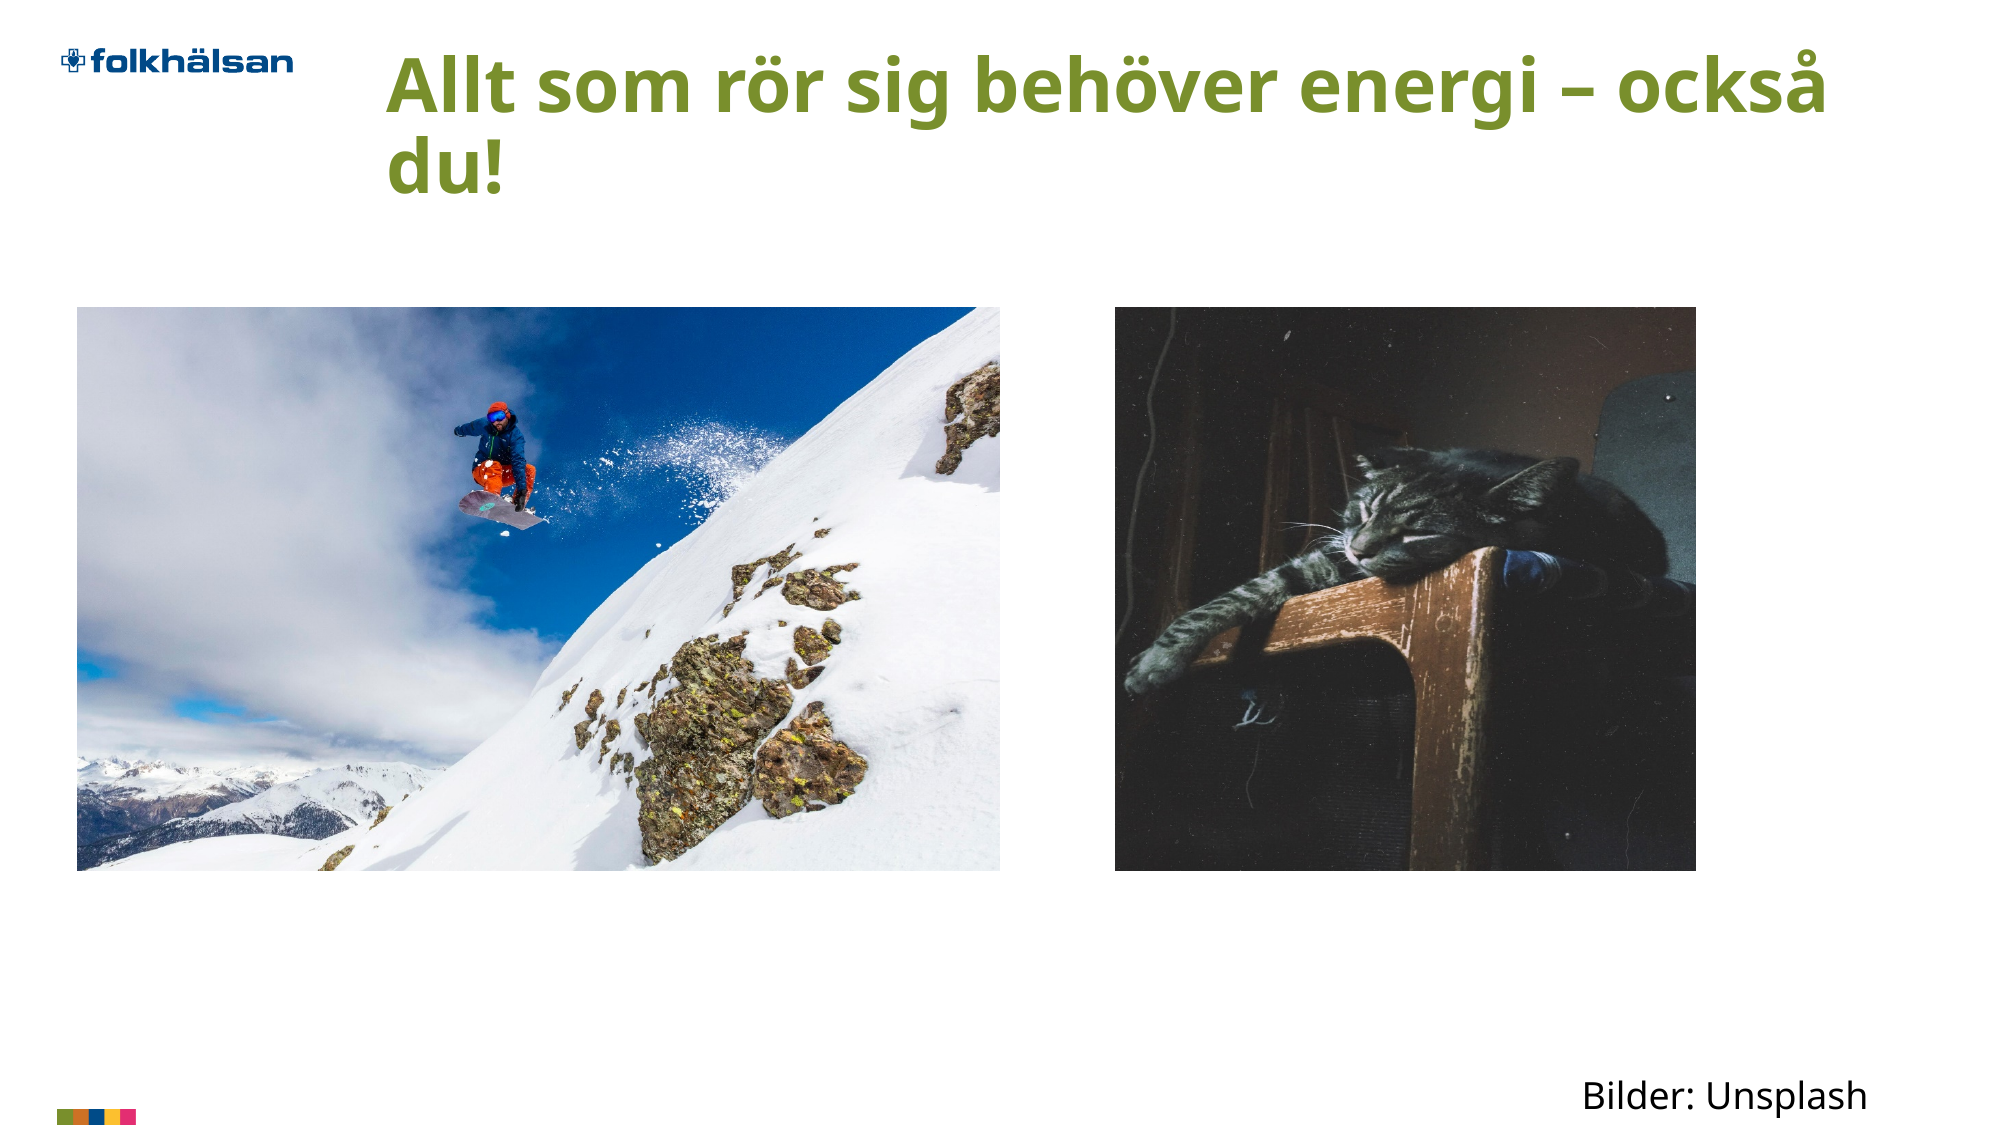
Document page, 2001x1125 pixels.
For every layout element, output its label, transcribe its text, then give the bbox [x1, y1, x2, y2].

picture [61, 48, 293, 73]
picture [1115, 307, 1696, 871]
text_box Bilder: Unsplash [1566, 1064, 1922, 1125]
picture [77, 307, 1000, 871]
title Allt som rör sig behöver energi – också du! [386, 52, 1863, 210]
picture [57, 1109, 136, 1125]
